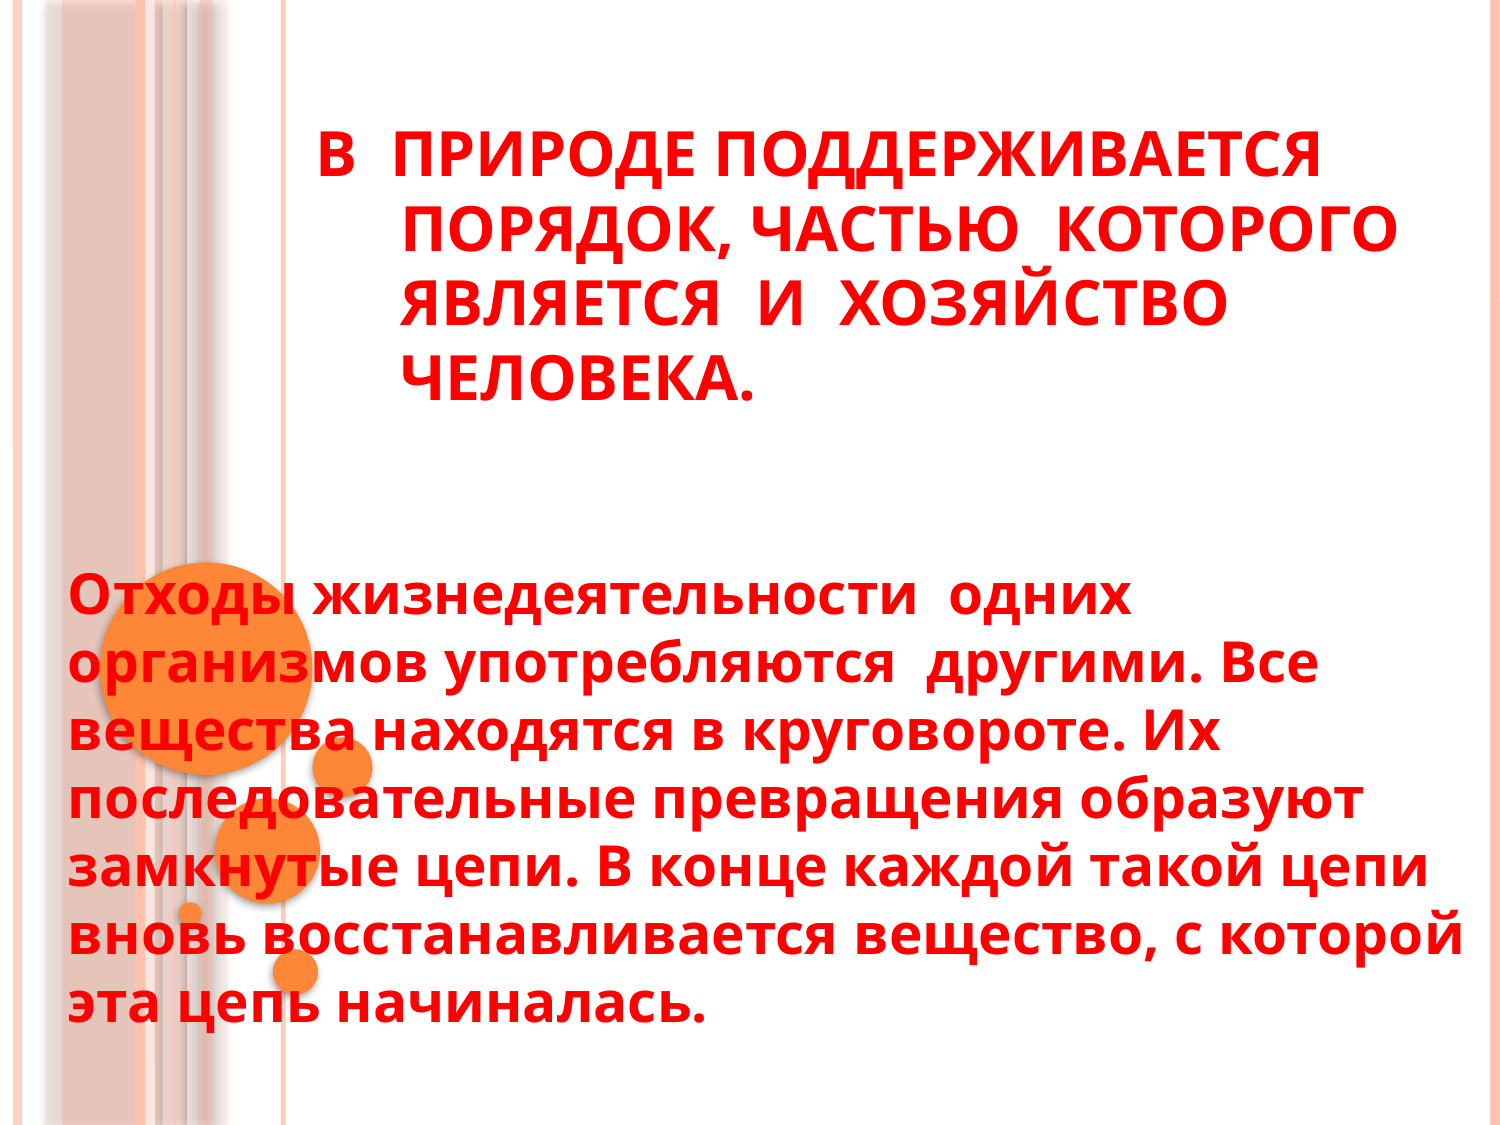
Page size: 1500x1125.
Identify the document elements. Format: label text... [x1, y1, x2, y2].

title В природе поддерживается порядок, частью которого является и хозяйство человека. [301, 54, 1500, 421]
subtitle Отходы жизнедеятельности одних организмов употребляются другими. Все вещества находятся в круговороте. Их последовательные превращения образуют замкнутые цепи. В конце каждой такой цепи вновь восстанавливается вещество, с которой эта цепь начиналась. [53, 550, 1500, 1125]
